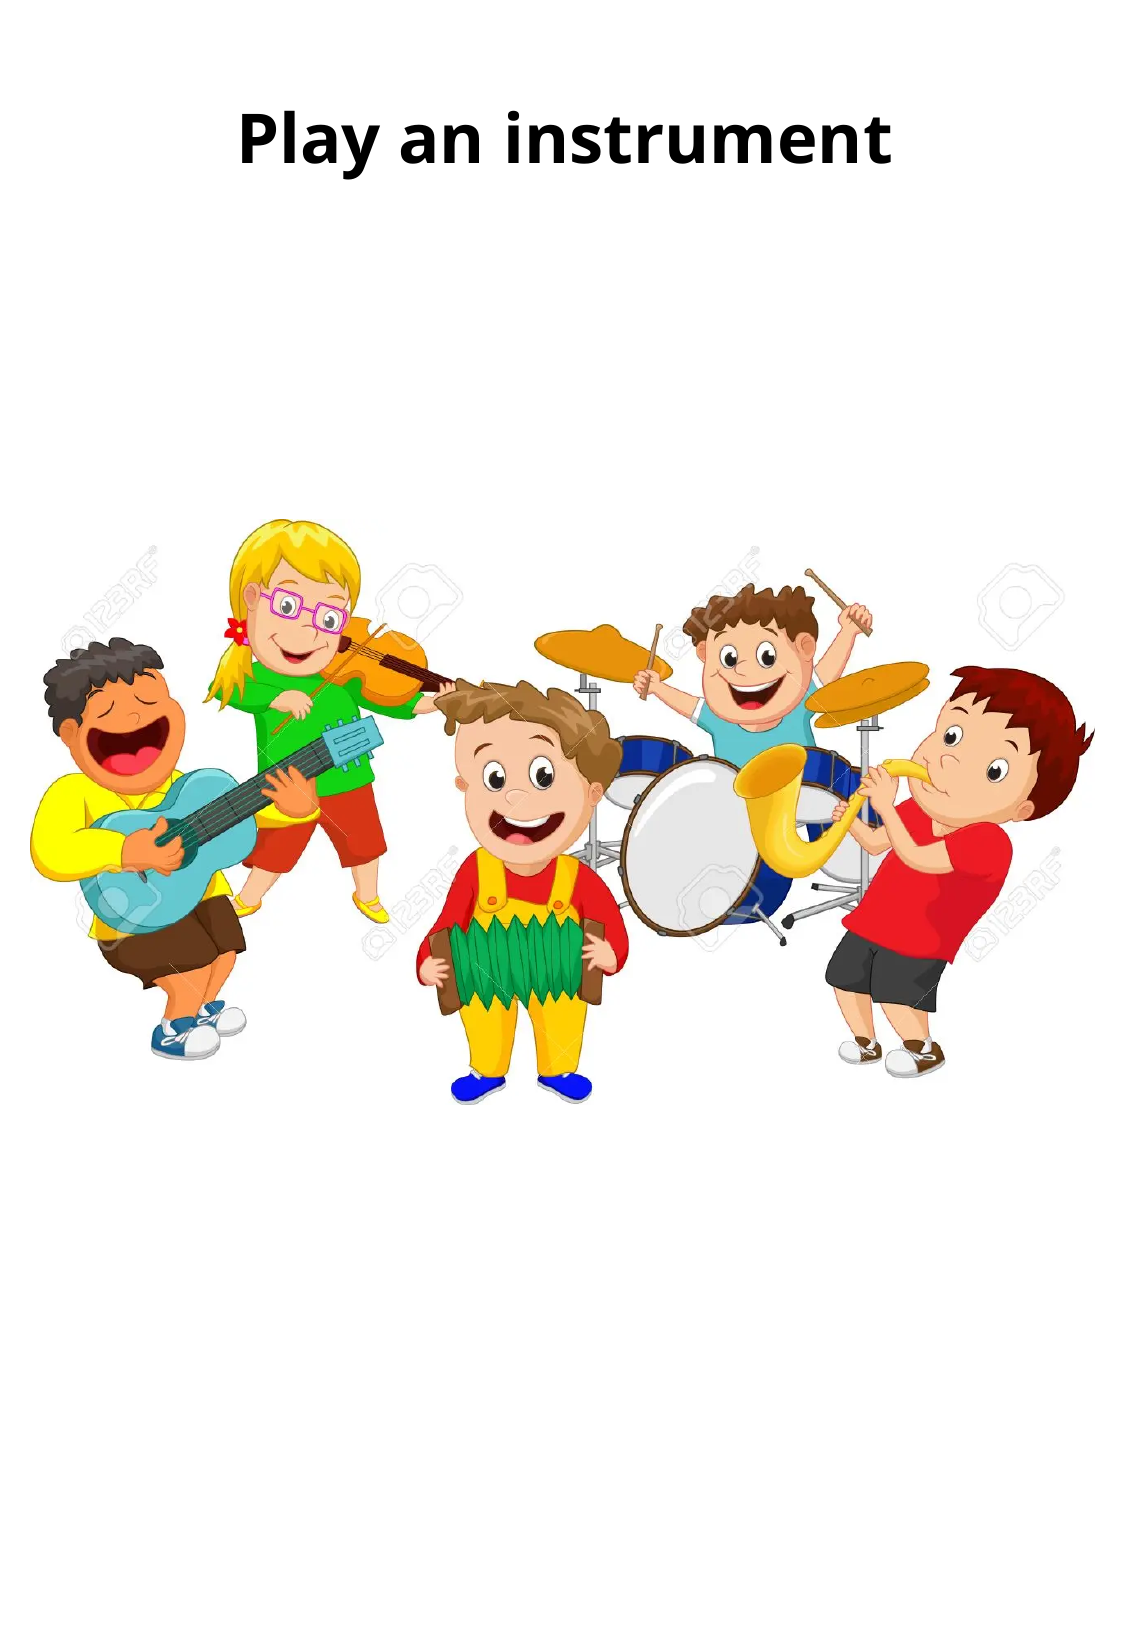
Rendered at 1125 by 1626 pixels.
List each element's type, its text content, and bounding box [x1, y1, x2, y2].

picture [30, 519, 1095, 1105]
title Play an instrument [0, 43, 1125, 240]
